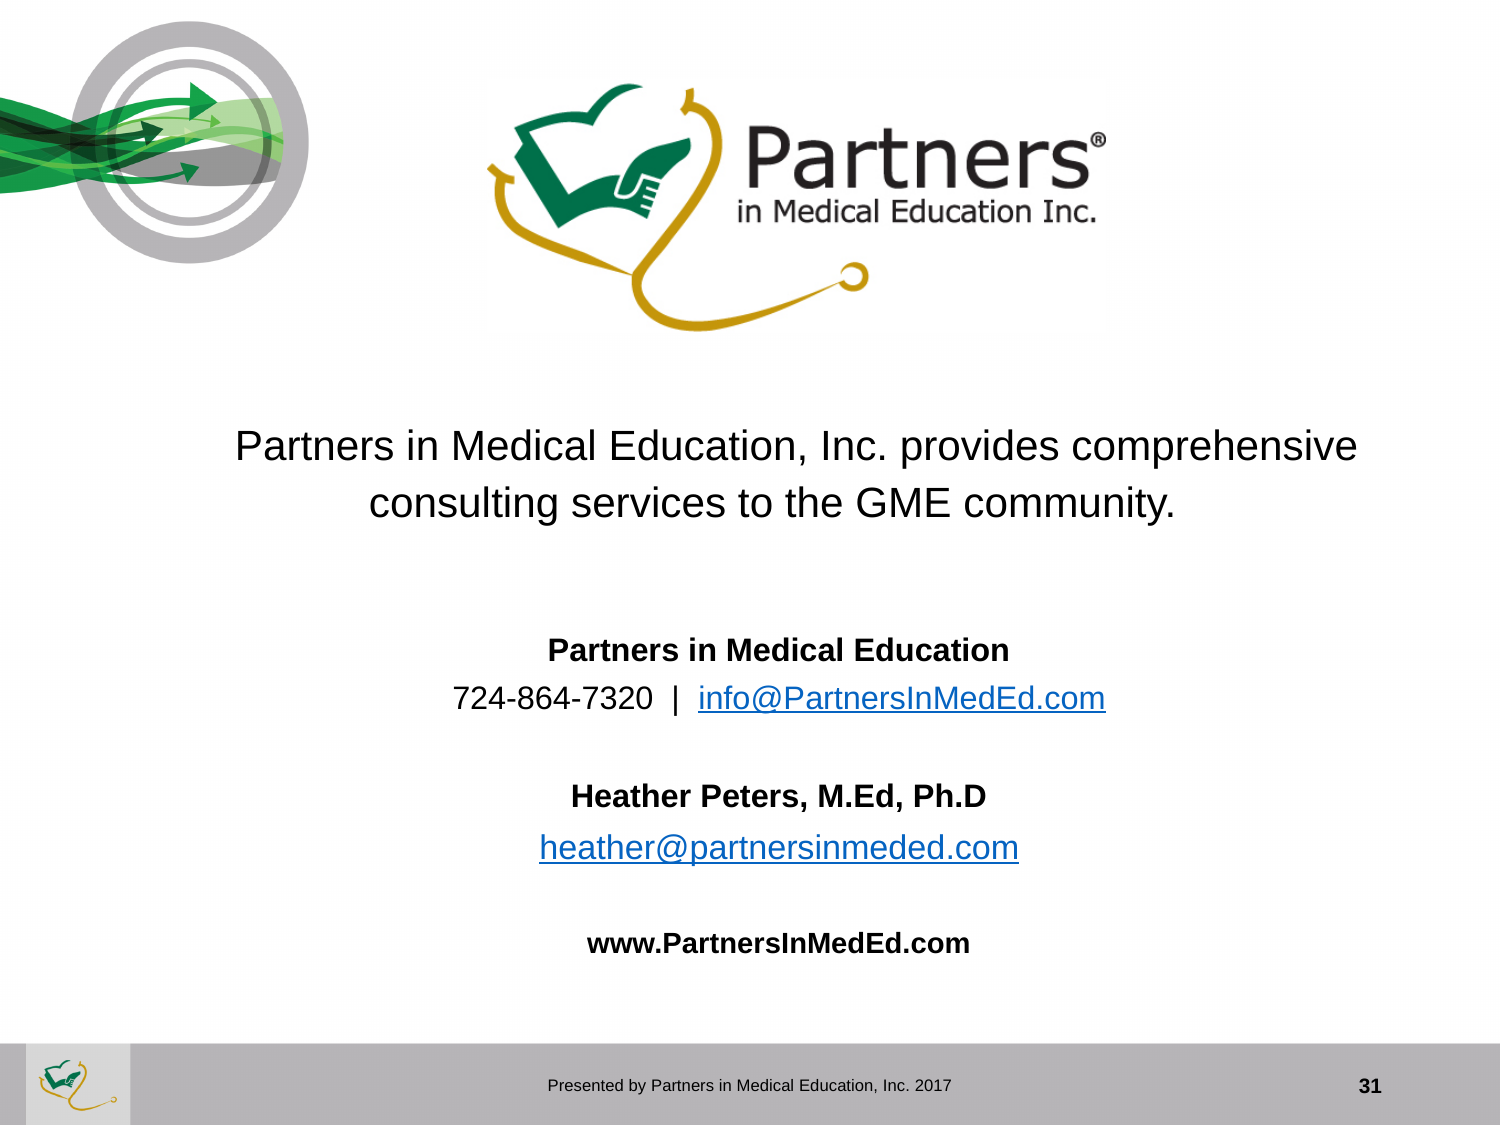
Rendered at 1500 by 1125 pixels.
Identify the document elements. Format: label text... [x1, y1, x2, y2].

slide_number 31 [1059, 1055, 1397, 1116]
picture [0, 0, 1500, 1125]
footer Presented by Partners in Medical Education, Inc. 2017 [496, 1055, 1004, 1116]
list Partners in Medical Education, Inc. provides comprehensive consulting services to the GME community. Partners in Medical Education 724-864-7320 | info@PartnersInMedEd.com Heather Peters, M.Ed, Ph.D heather@partnersinmeded.com www.PartnersInMedEd.com [161, 420, 1397, 967]
